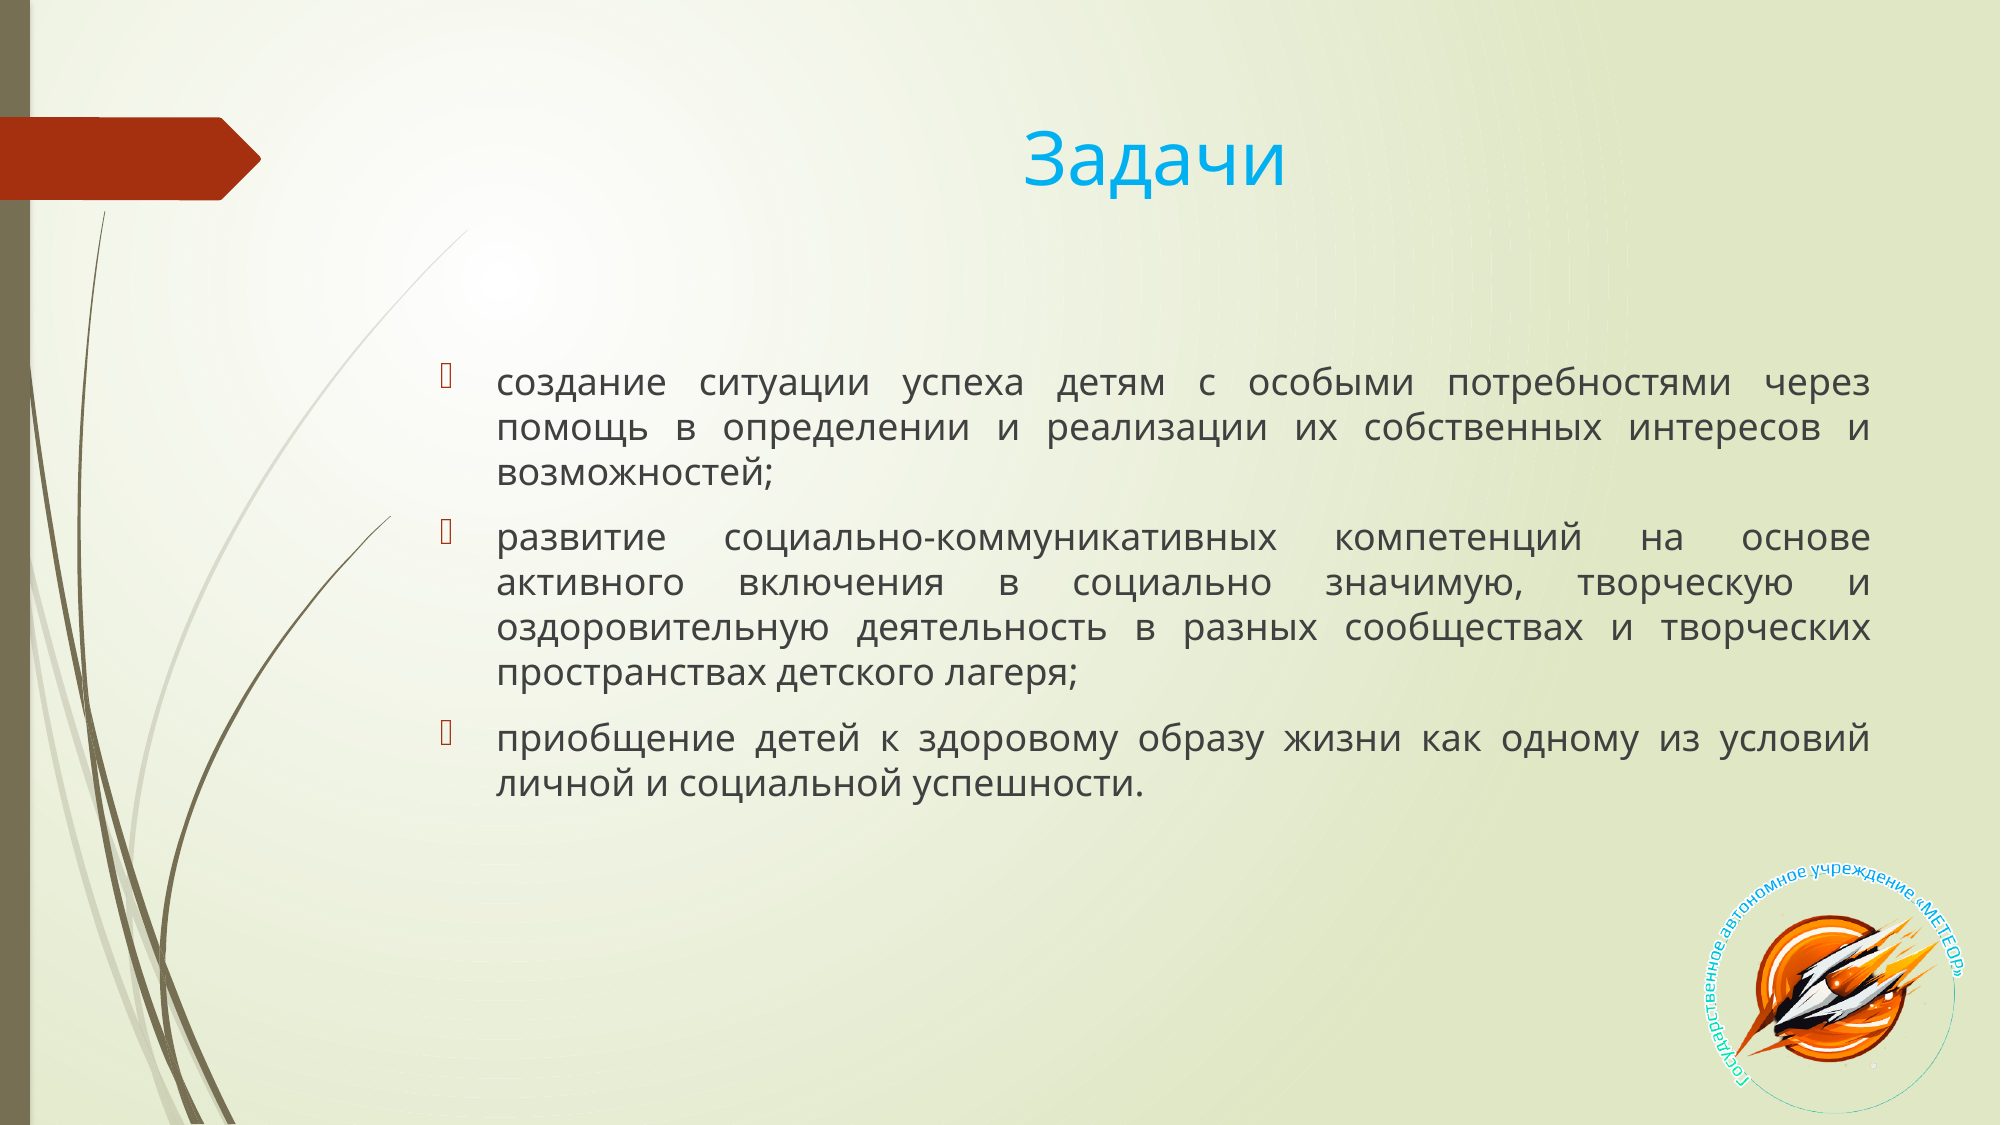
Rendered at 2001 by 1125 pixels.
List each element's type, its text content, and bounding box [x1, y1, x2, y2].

title Задачи [425, 102, 1888, 313]
list создание ситуации успеха детям с особыми потребностями через помощь в определении и реализации их собственных интересов и возможностей; развитие социально-коммуникативных компетенций на основе активного включения в социально значимую, творческую и оздоровительную деятельность в разных сообществах и творческих пространствах детского лагеря; приобщение детей к здоровому образу жизни как одному из условий личной и социальной успешности. [424, 350, 1888, 970]
picture [1615, 834, 2001, 1125]
